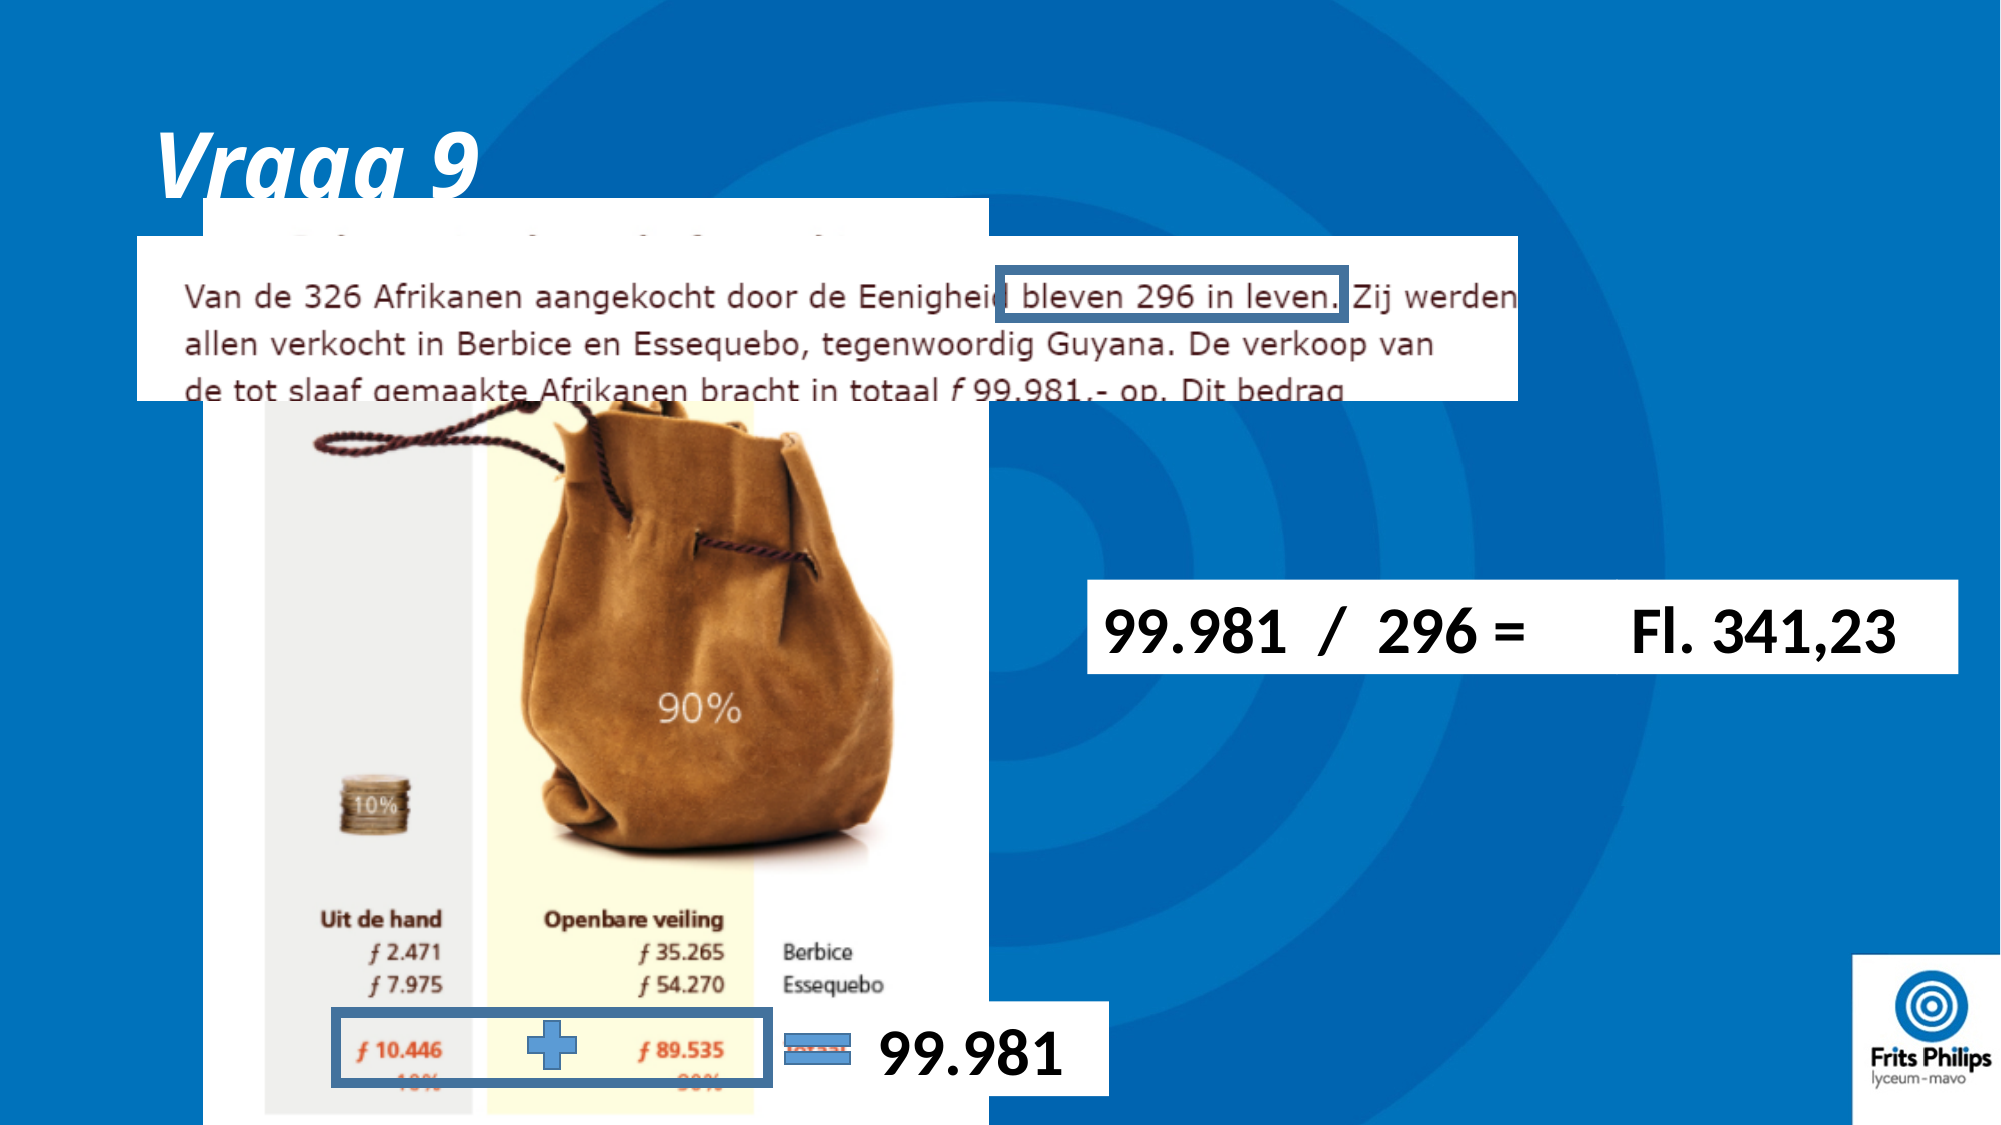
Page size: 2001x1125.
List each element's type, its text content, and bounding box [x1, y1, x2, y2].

title Vraag 9 [137, 59, 1863, 278]
picture [0, 0, 2001, 1125]
text_box 99.981 / 296 = [1087, 579, 1616, 675]
text_box Fl. 341,23 [1616, 579, 1959, 675]
text_box 99.981 [989, 1001, 1109, 1097]
